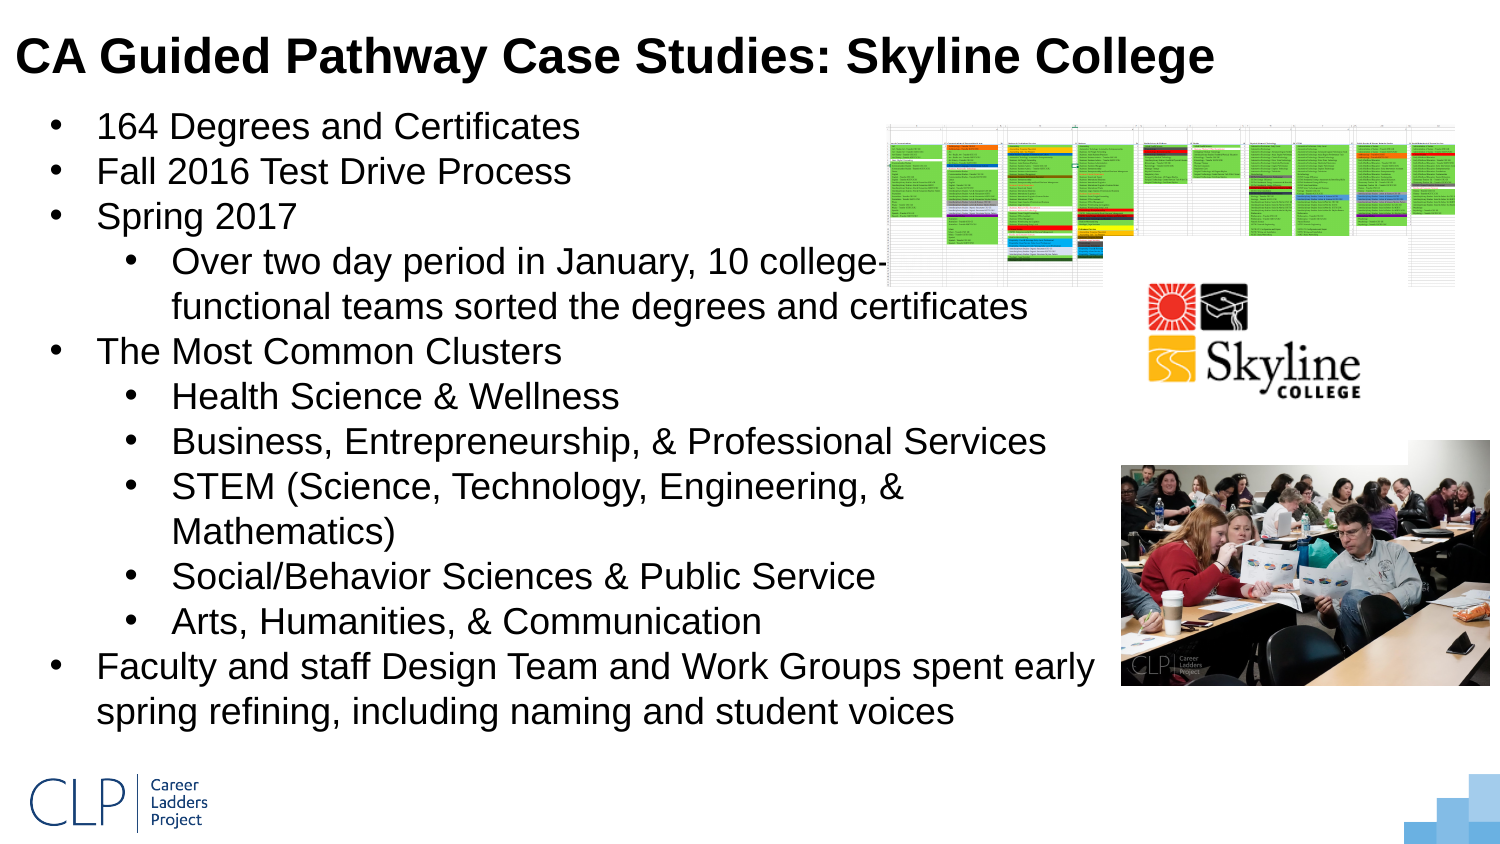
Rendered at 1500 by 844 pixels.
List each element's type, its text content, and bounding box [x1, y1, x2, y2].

picture [885, 124, 1490, 687]
picture [1404, 774, 1500, 844]
text_box 164 Degrees and Certificates Fall 2016 Test Drive Process Spring 2017 Over two day period in January, 10 college-wide, cross-functional teams sorted the degrees and certificates The Most Common Clusters Health Science & Wellness Business, Entrepreneurship, & Professional Services STEM (Science, Technology, Engineering, & Mathematics) Social/Behavior Sciences & Public Service Arts, Humanities, & Communication Faculty and staff Design Team and Work Groups spent early spring refining, including naming and student voices [34, 49, 1133, 844]
text_box CA Guided Pathway Case Studies: Skyline College [0, 16, 1500, 73]
picture [30, 774, 34, 833]
